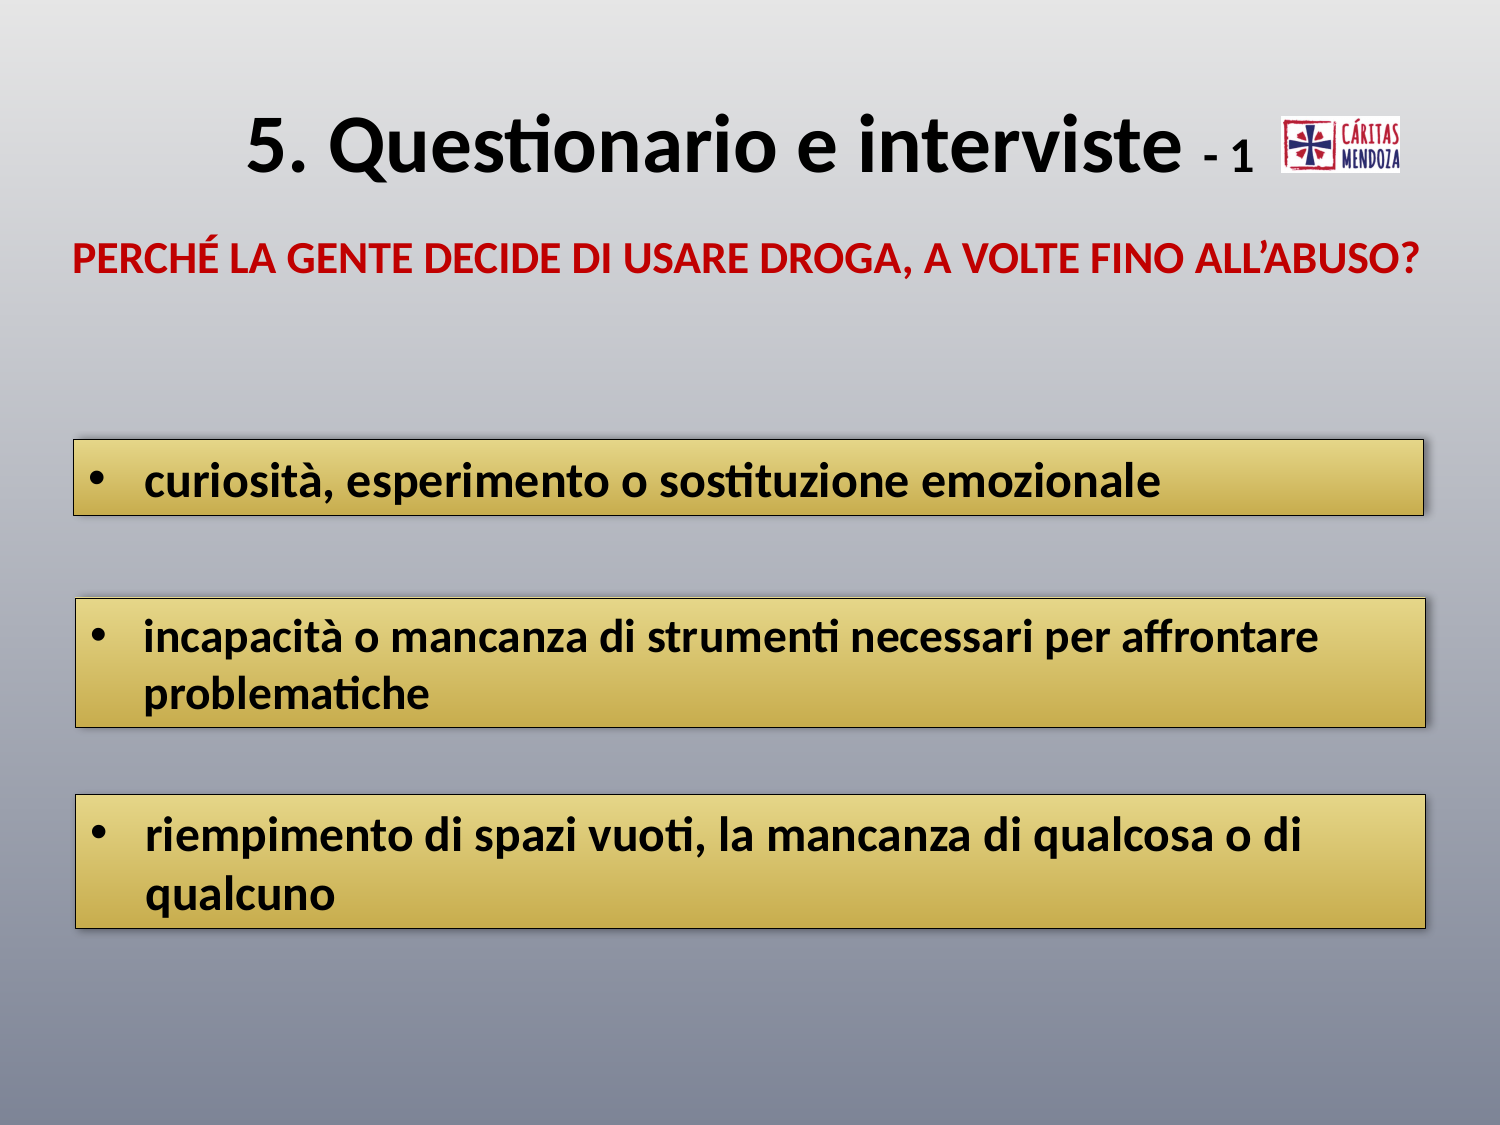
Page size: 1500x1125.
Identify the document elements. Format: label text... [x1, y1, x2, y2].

text_box incapacità o mancanza di strumenti necessari per affrontare problematiche [75, 597, 1426, 728]
list riempimento di spazi vuoti, la mancanza di qualcosa o di qualcuno [75, 794, 1425, 929]
text_box curiosità, esperimento o sostituzione emozionale [73, 439, 1424, 516]
title 5. Questionario e interviste - 1 [75, 45, 1425, 219]
text_box PERCHÉ LA GENTE DECIDE DI USARE DROGA, A VOLTE FINO ALL’ABUSO? [5, 219, 1489, 290]
picture [1281, 116, 1400, 173]
